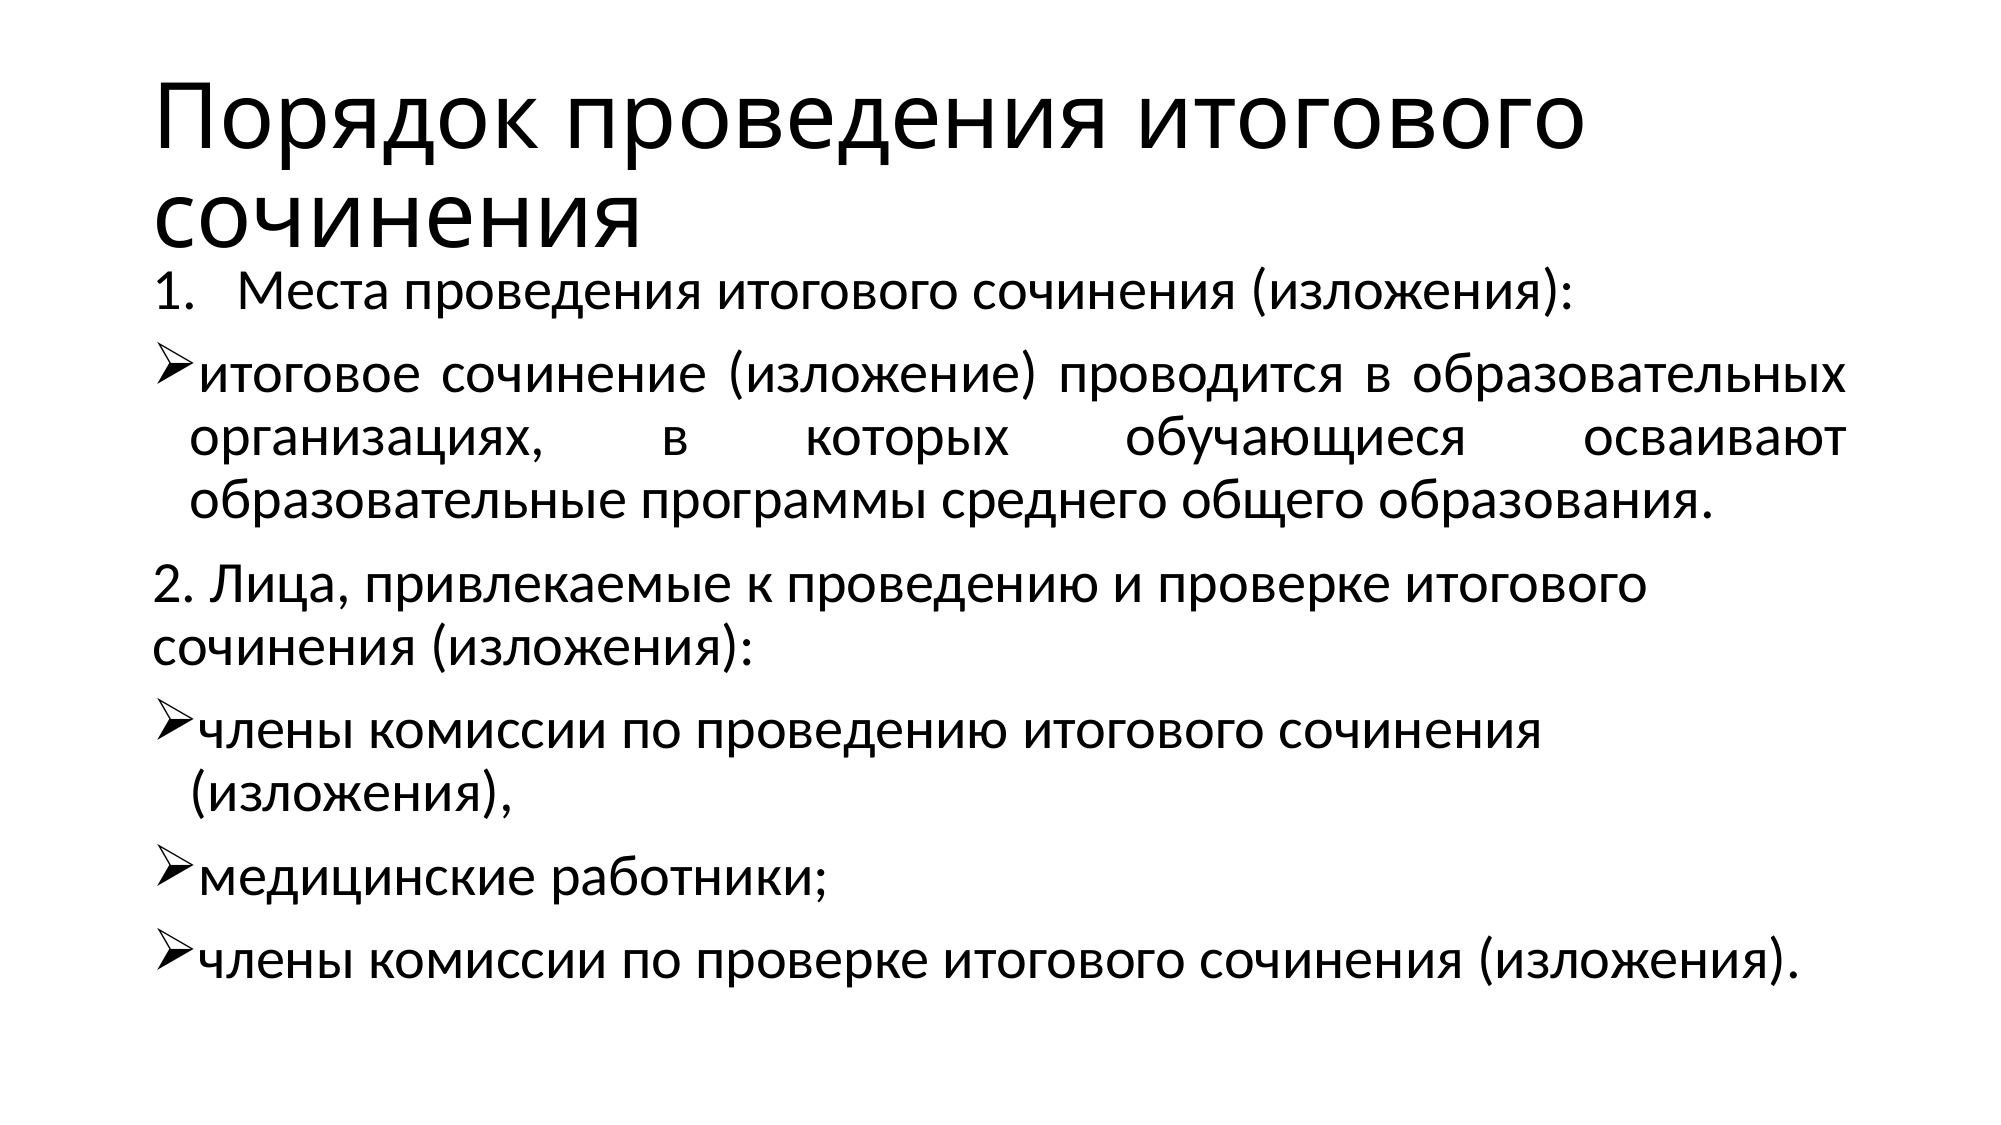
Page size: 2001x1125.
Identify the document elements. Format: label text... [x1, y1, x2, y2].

list Места проведения итогового сочинения (изложения): итоговое сочинение (изложение) проводится в образовательных организациях, в которых обучающиеся осваивают образовательные программы среднего общего образования. 2. Лица, привлекаемые к проведению и проверке итогового сочинения (изложения): члены комиссии по проведению итогового сочинения (изложения), медицинские работники; члены комиссии по проверке итогового сочинения (изложения). [137, 251, 1863, 1014]
title Порядок проведения итогового сочинения [137, 59, 1863, 251]
